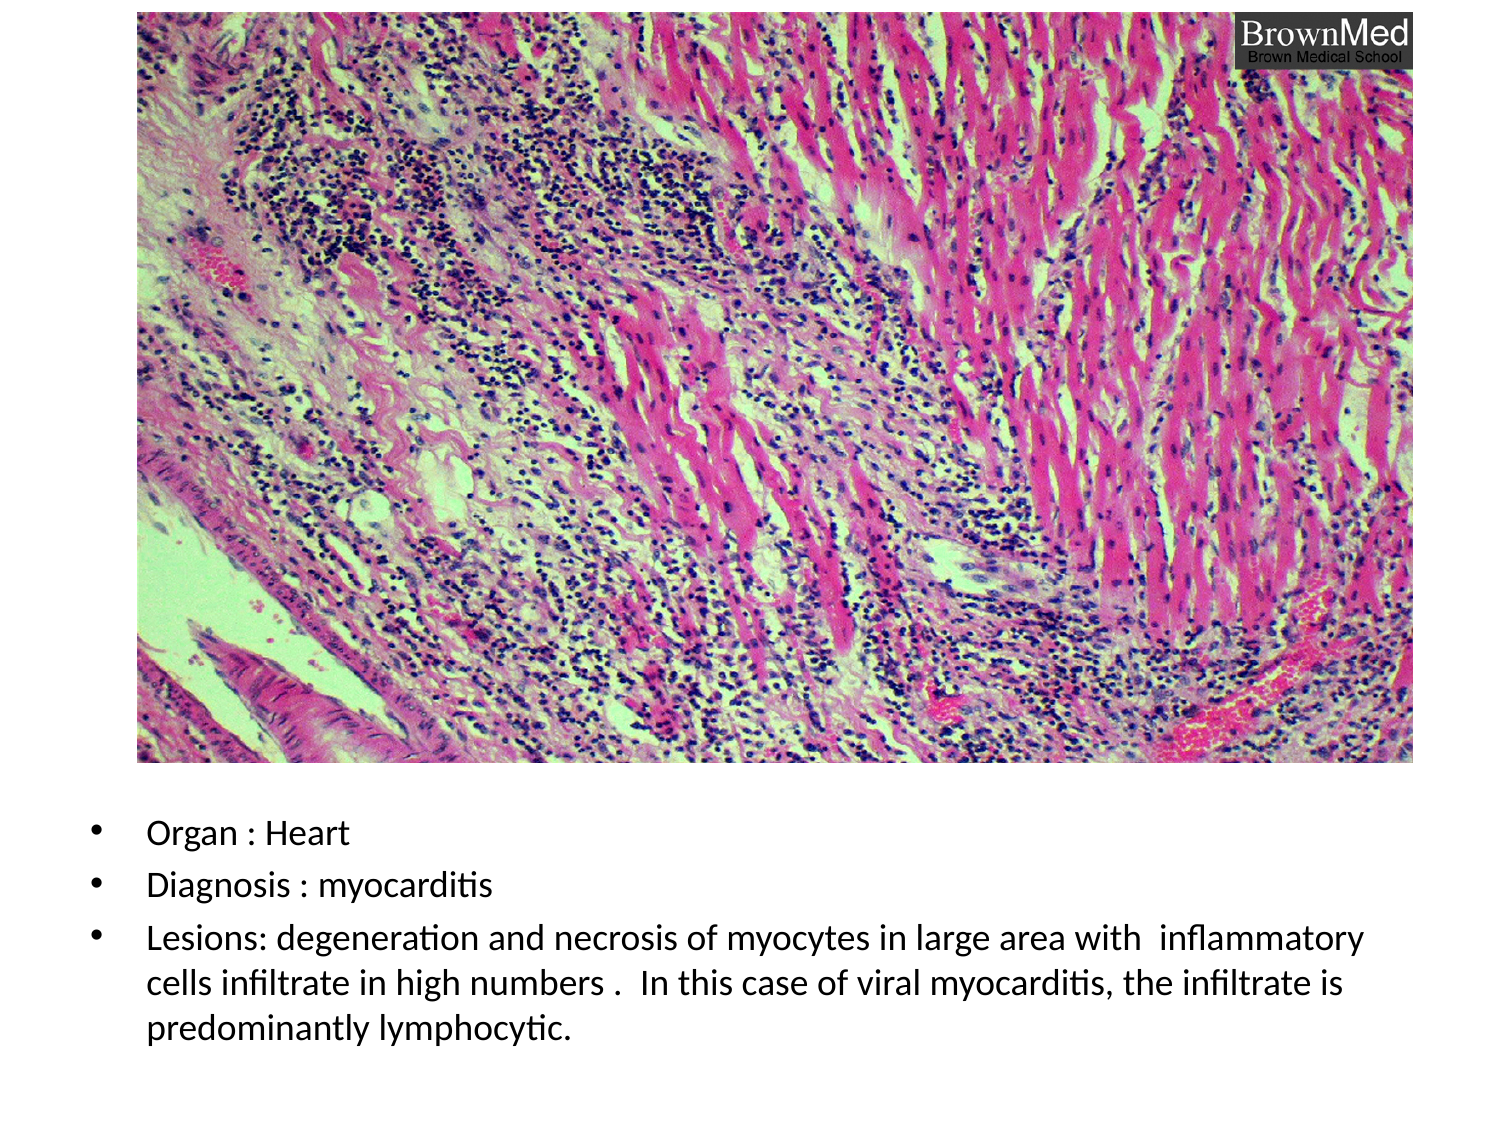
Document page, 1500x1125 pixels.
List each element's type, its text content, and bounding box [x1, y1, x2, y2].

list Organ : Heart Diagnosis : myocarditis Lesions: degeneration and necrosis of myocytes in large area with inflammatory cells infiltrate in high numbers . In this case of viral myocarditis, the infiltrate is predominantly lymphocytic. [75, 800, 1425, 1005]
picture [137, 12, 1414, 763]
